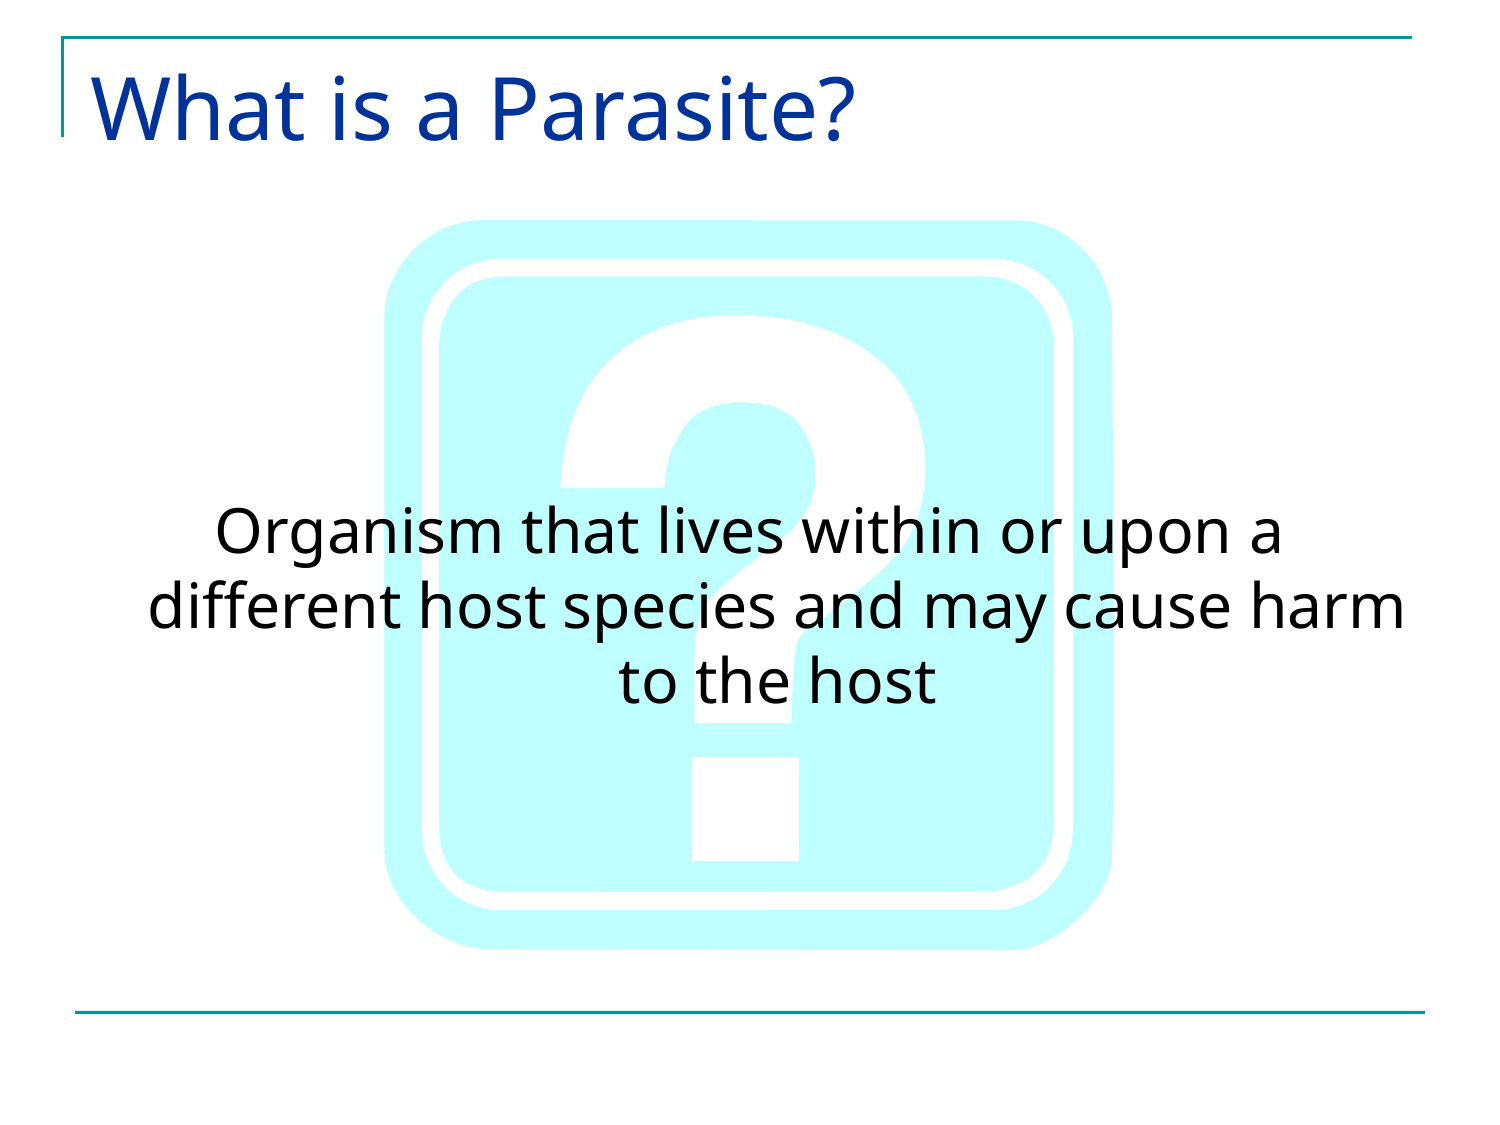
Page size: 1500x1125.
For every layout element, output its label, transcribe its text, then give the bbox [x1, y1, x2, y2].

title What is a Parasite? [75, 45, 1425, 220]
list Organism that lives within or upon a different host species and may cause harm to the host [75, 220, 1425, 964]
picture [383, 219, 1117, 951]
